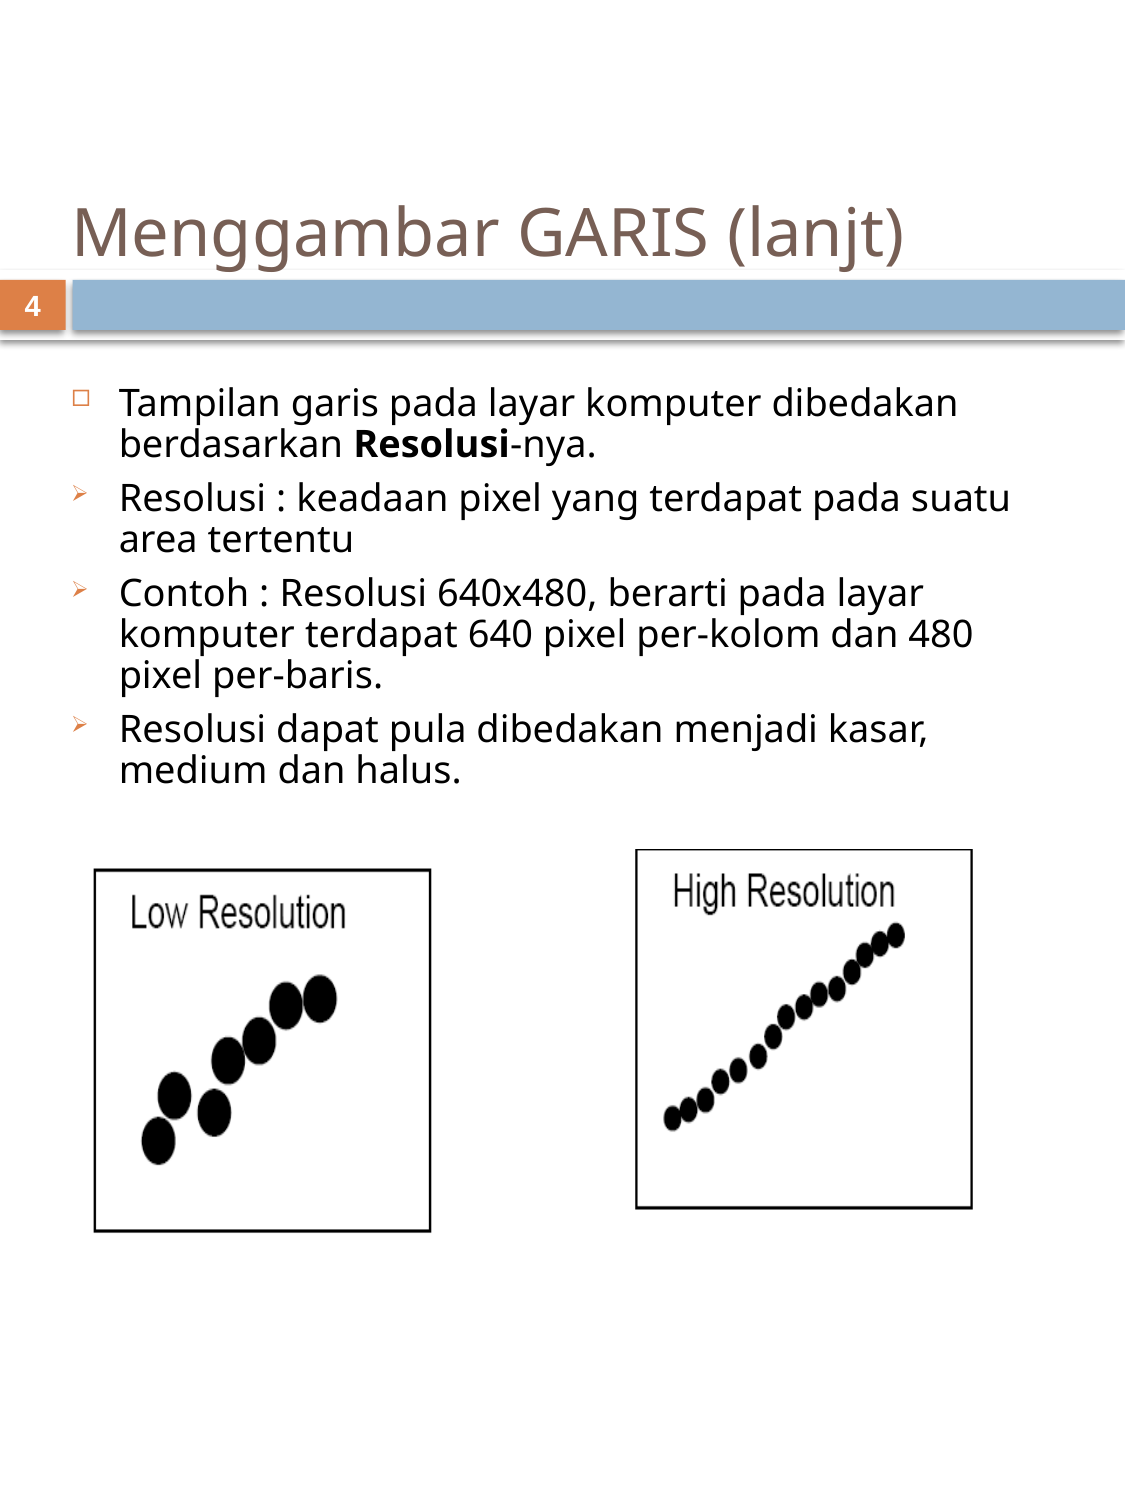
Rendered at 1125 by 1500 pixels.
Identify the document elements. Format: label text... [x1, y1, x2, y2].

title Menggambar GARIS (lanjt) [56, 150, 985, 311]
picture [74, 849, 1036, 1238]
slide_number 4 [0, 278, 66, 332]
list Tampilan garis pada layar komputer dibedakan berdasarkan Resolusi-nya. Resolusi : keadaan pixel yang terdapat pada suatu area tertentu Contoh : Resolusi 640x480, berarti pada layar komputer terdapat 640 pixel per-kolom dan 480 pixel per-baris. Resolusi dapat pula dibedakan menjadi kasar, medium dan halus. [56, 376, 1069, 800]
